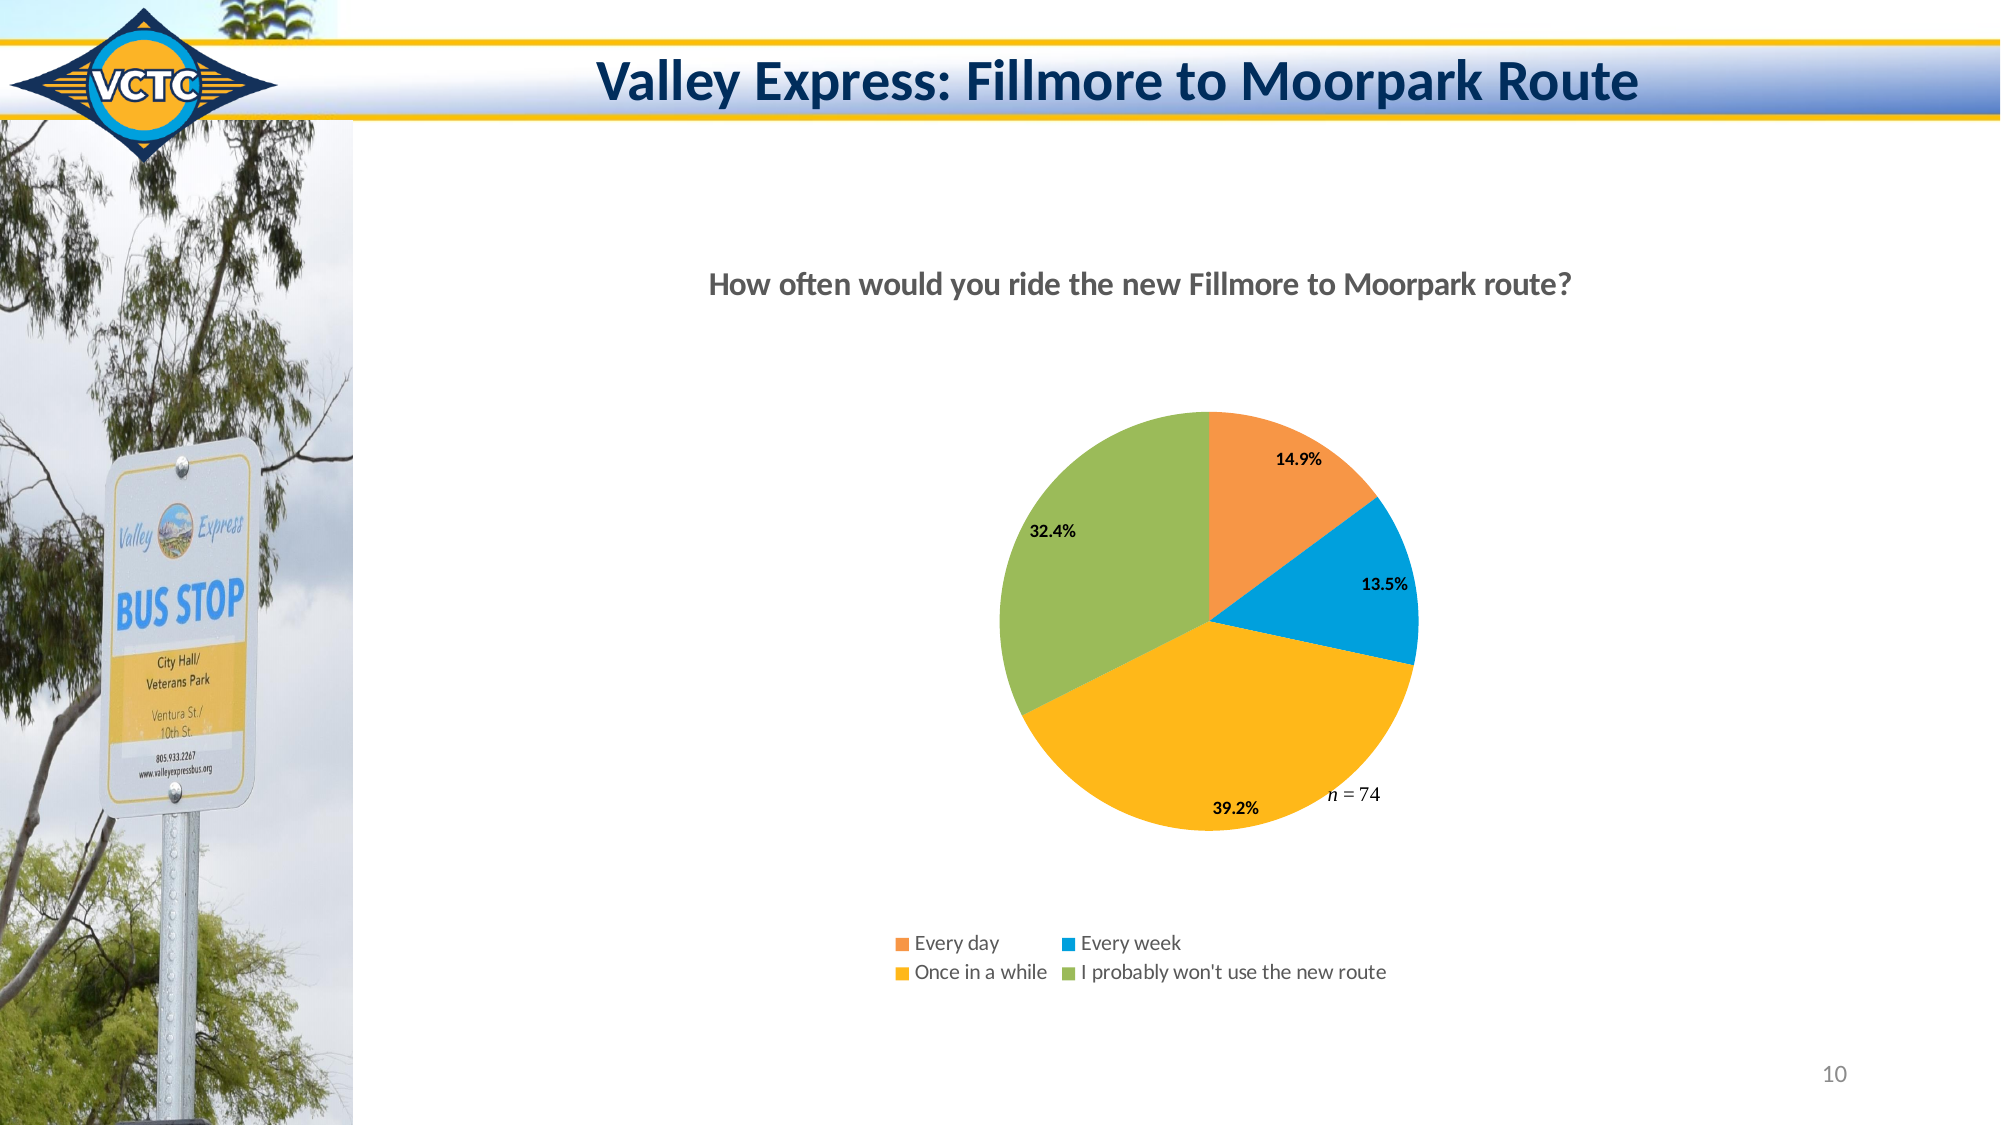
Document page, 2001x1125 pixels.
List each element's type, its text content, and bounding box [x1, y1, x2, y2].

picture [0, 0, 2001, 1125]
text_box Valley Express: Fillmore to Moorpark Route [427, 34, 1810, 120]
chart [577, 237, 1707, 992]
slide_number 10 [1412, 1042, 1863, 1103]
